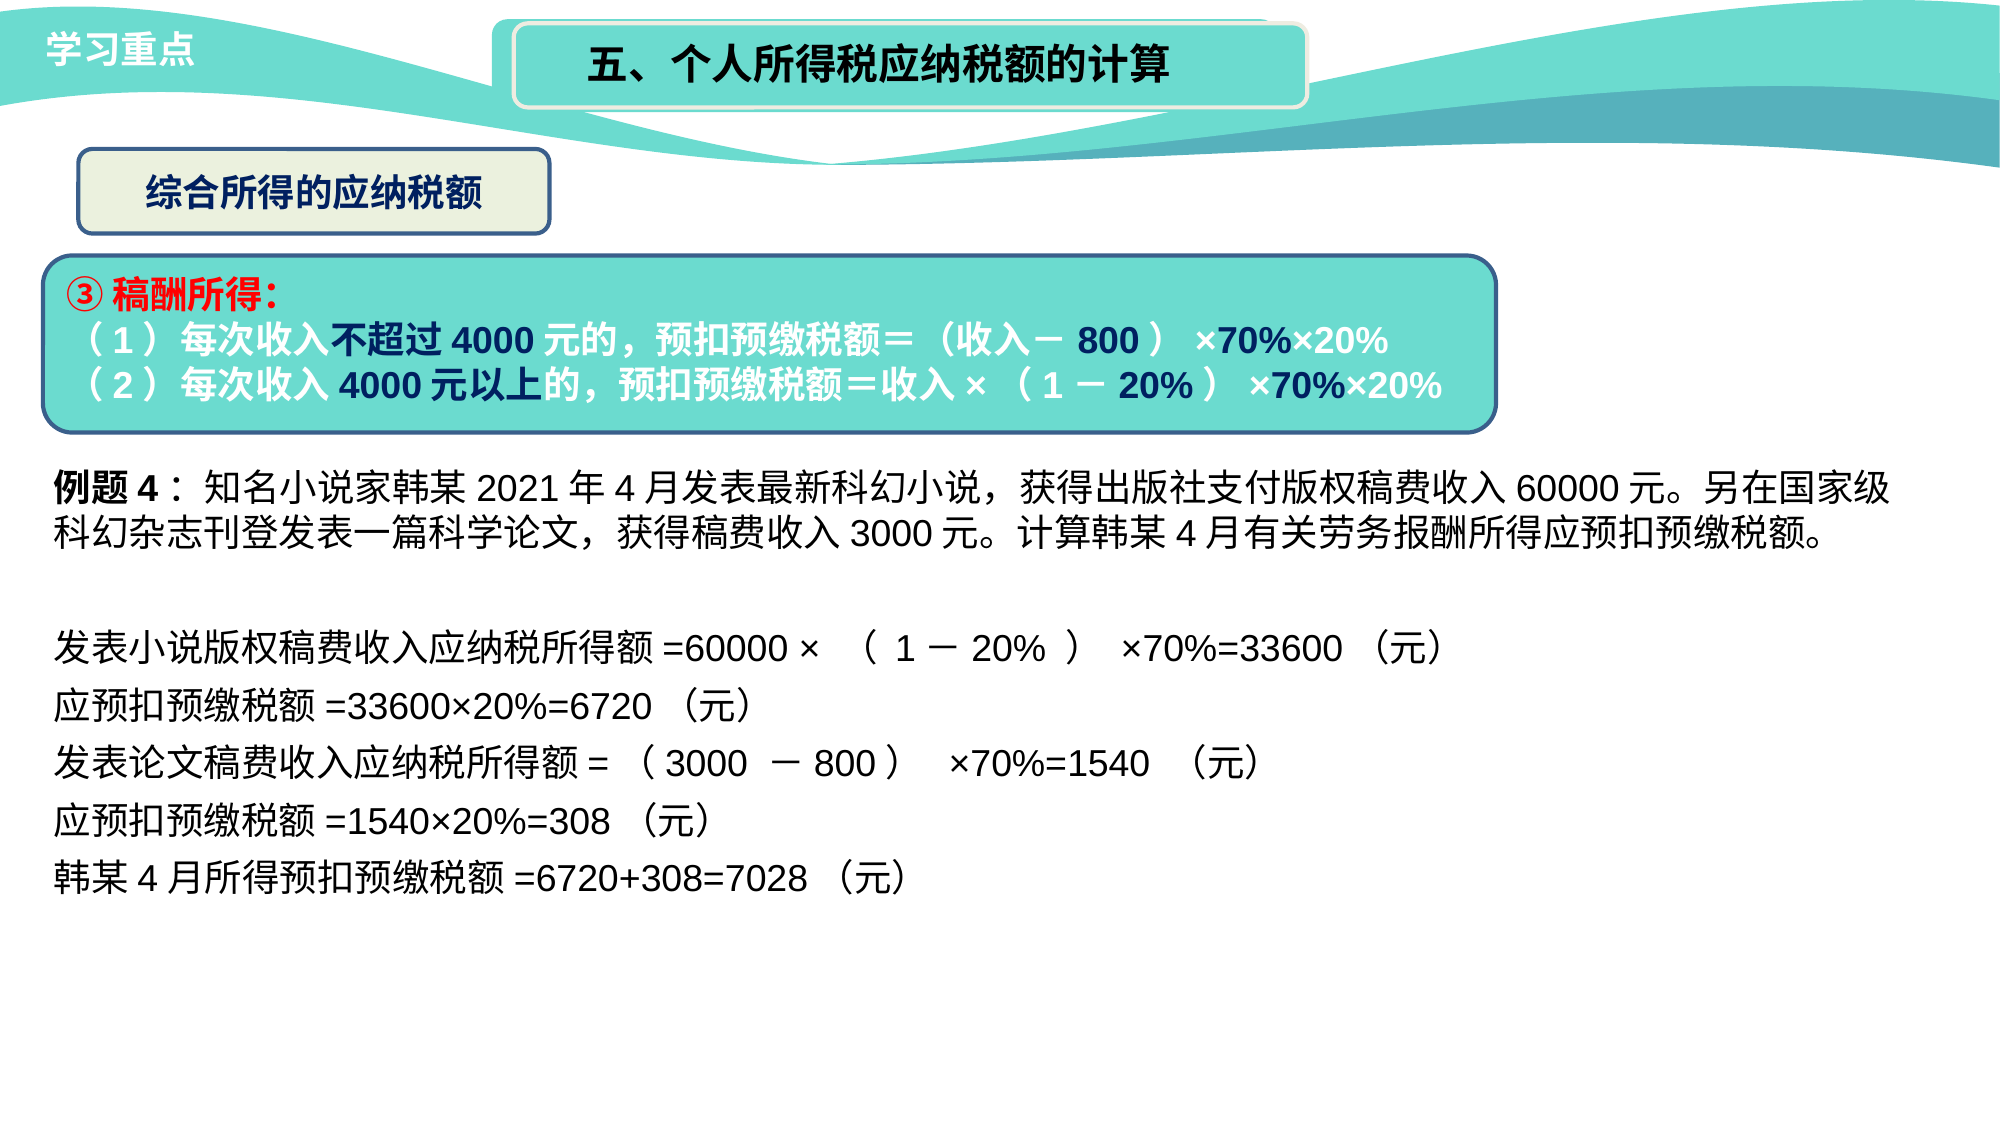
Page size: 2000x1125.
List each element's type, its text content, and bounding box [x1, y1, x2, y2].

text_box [0, 0, 2000, 168]
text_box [491, 18, 1308, 113]
text_box ③稿酬所得： （1）每次收入不超过4000元的，预扣预缴税额＝（收入－800）×70%×20% （2）每次收入4000元以上的，预扣预缴税额＝收入×（1－20%）×70%×20% [40, 253, 1499, 435]
text_box 例题4：知名小说家韩某2021年4月发表最新科幻小说，获得出版社支付版权稿费收入60000元。另在国家级科幻杂志刊登发表一篇科学论文，获得稿费收入3000元。计算韩某4月有关劳务报酬所得应预扣预缴税额。 发表小说版权稿费收入应纳税所得额=60000 × （ 1－20% ） ×70%=33600（元） 应预扣预缴税额=33600×20%=6720（元） 发表论文稿费收入应纳税所得额=（3000 －800） ×70%=1540 （元） 应预扣预缴税额=1540×20%=308（元） 韩某4月所得预扣预缴税额=6720+308=7028（元） [38, 456, 1929, 965]
text_box 综合所得的应纳税额 [76, 179, 552, 236]
